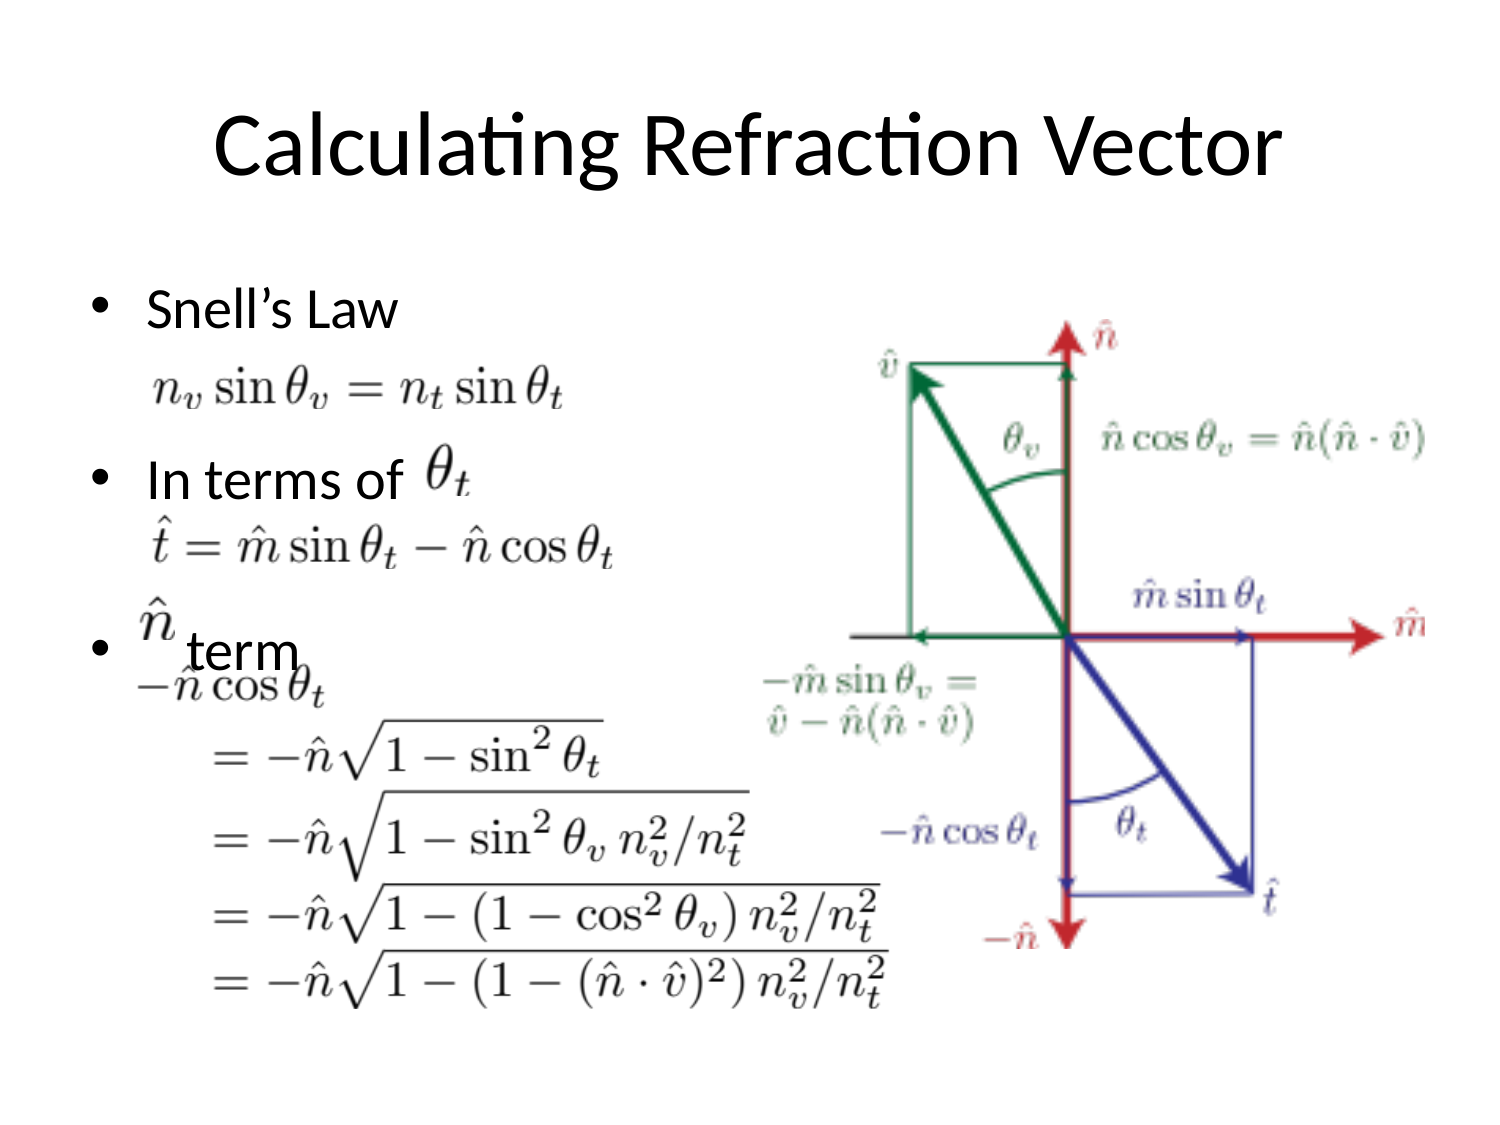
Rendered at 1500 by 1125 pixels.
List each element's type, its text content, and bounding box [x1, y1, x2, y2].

picture [149, 362, 563, 409]
picture [137, 662, 890, 1009]
title Calculating Refraction Vector [75, 45, 1425, 233]
picture [149, 512, 613, 569]
picture [137, 593, 176, 641]
picture [424, 440, 473, 496]
list Snell’s Law In terms of term [75, 262, 738, 1005]
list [762, 262, 1426, 1006]
